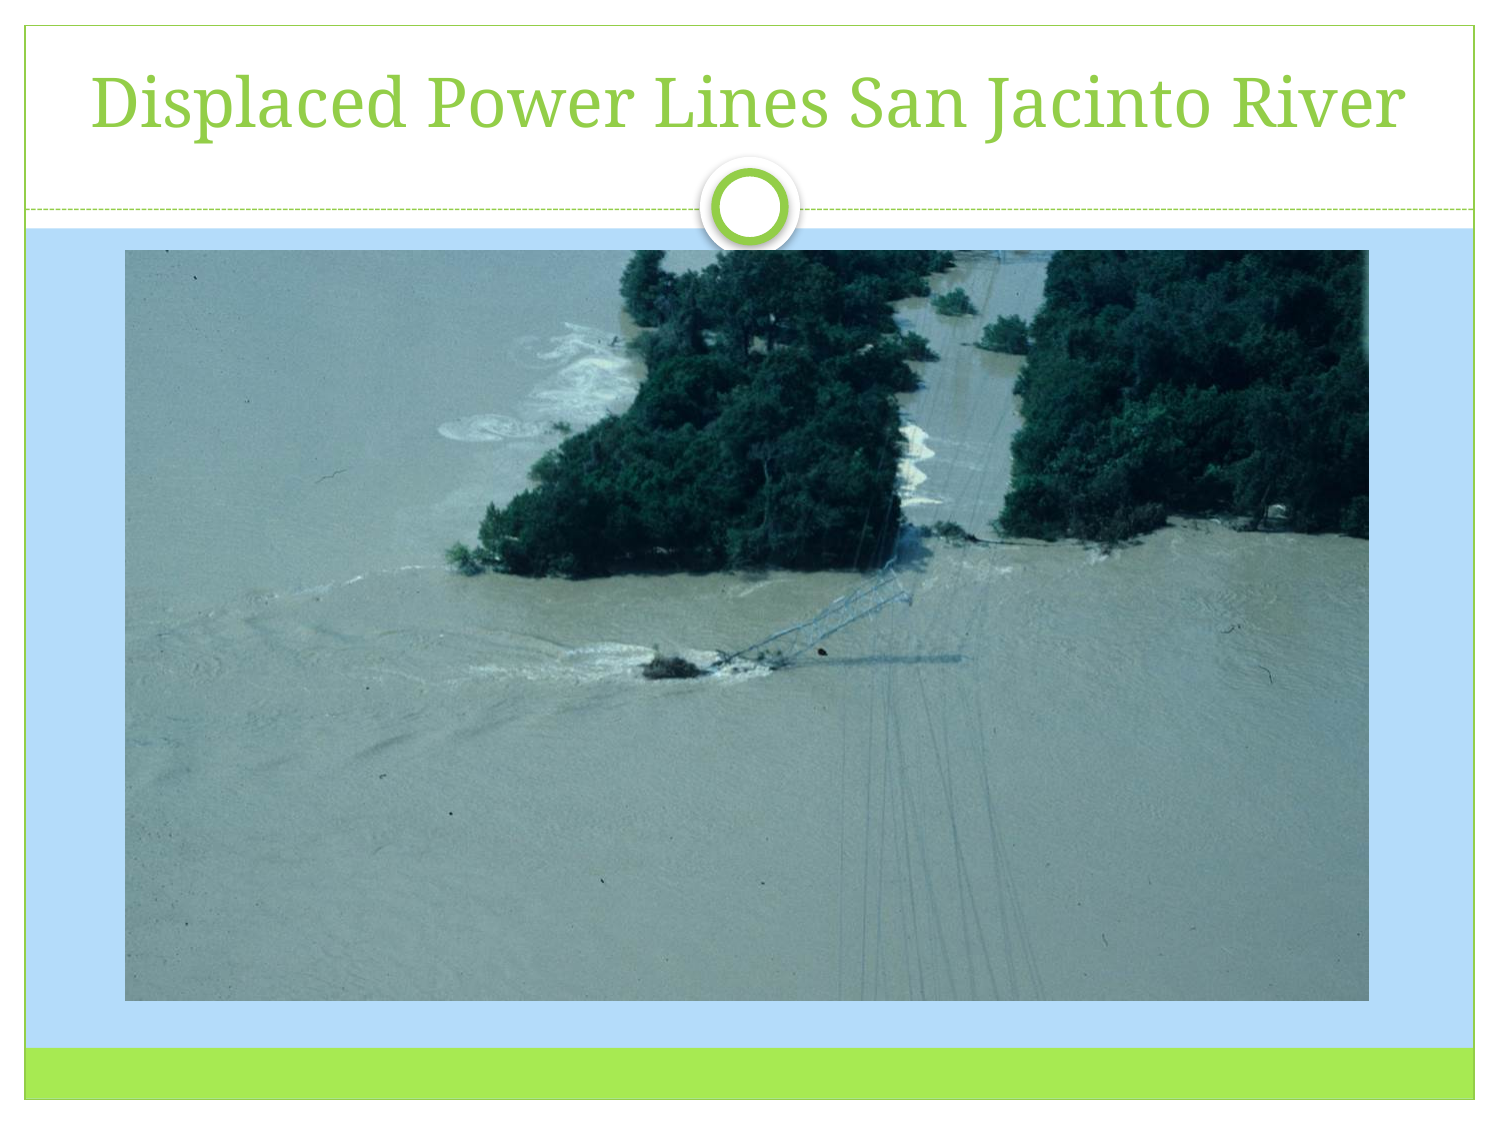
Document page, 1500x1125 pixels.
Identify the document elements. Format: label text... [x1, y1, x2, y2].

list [124, 250, 1370, 1001]
title Displaced Power Lines San Jacinto River [49, 37, 1450, 162]
